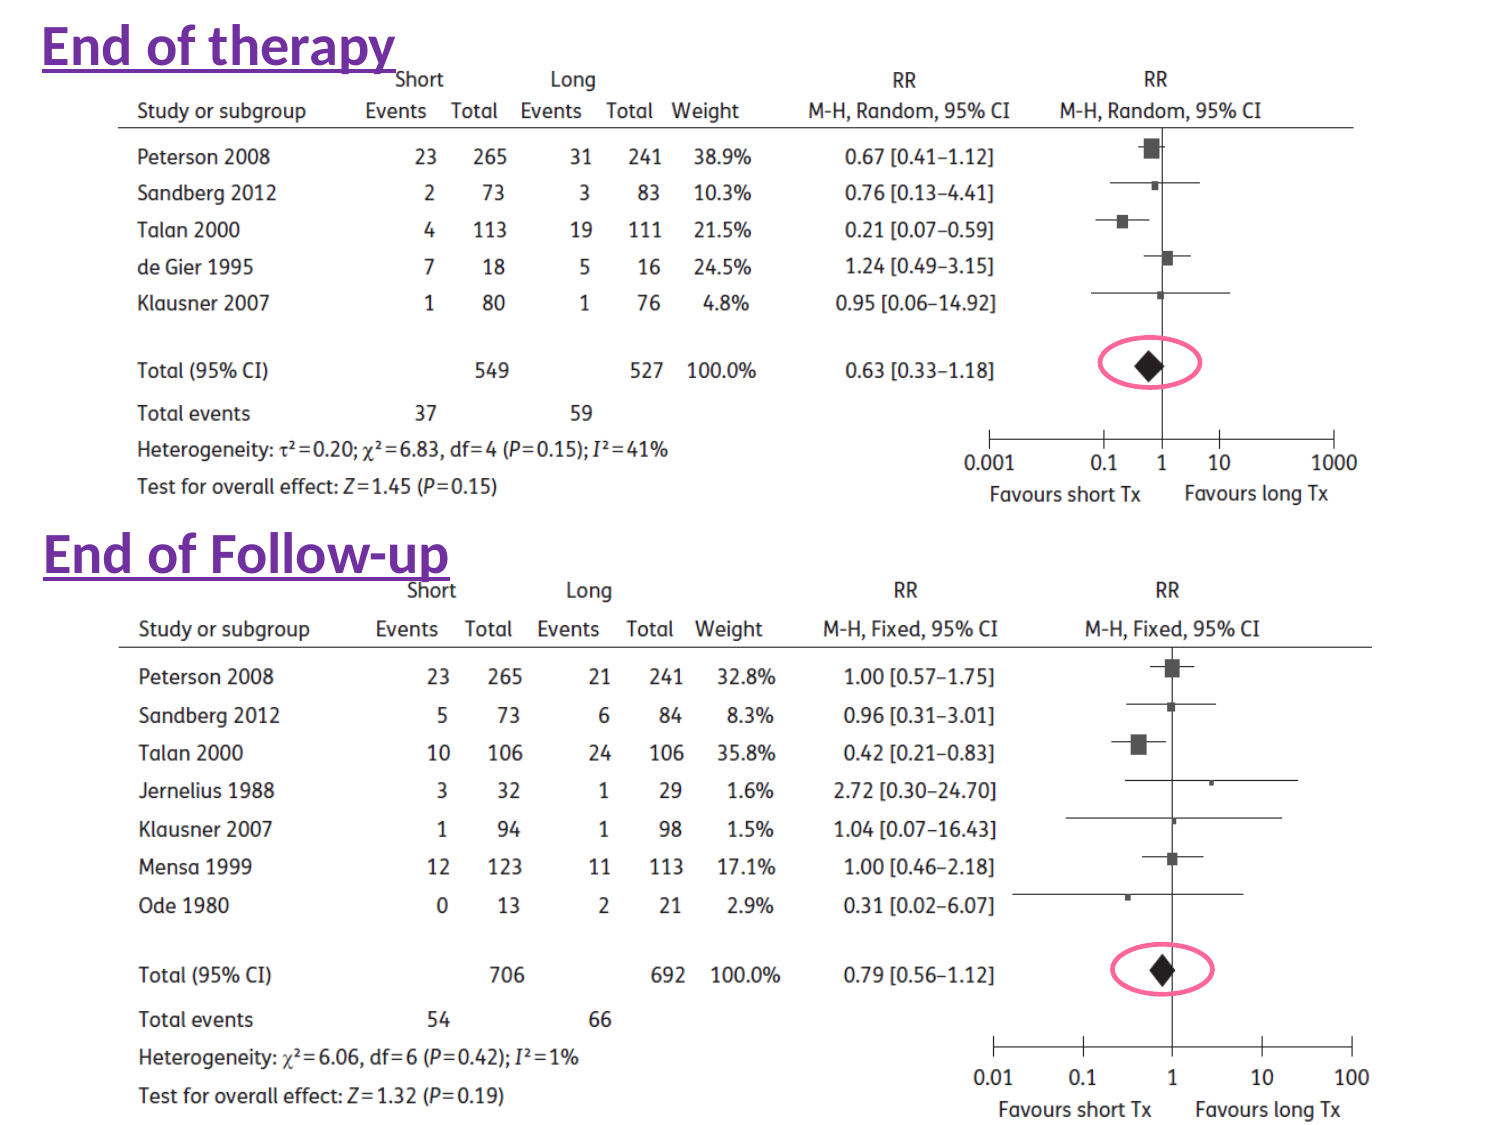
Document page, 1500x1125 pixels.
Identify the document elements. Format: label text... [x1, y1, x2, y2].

picture [99, 44, 1376, 513]
picture [112, 575, 1388, 1125]
text_box End of therapy [27, 0, 412, 85]
text_box End of Follow-up [28, 507, 466, 593]
